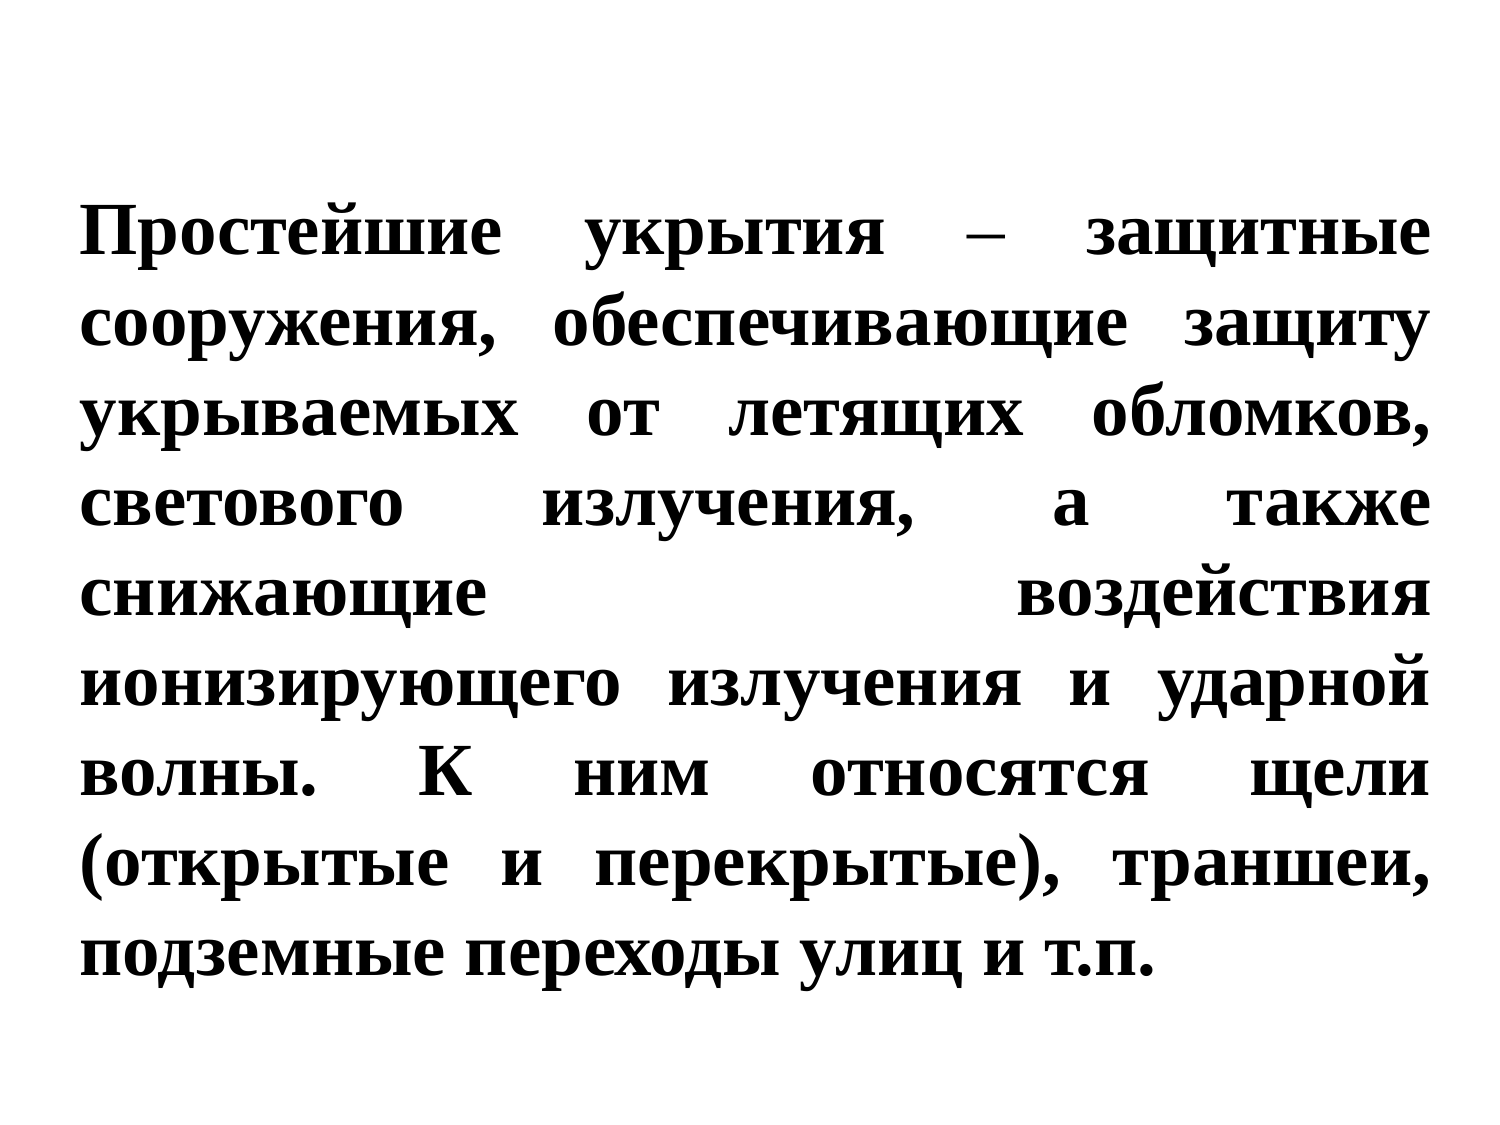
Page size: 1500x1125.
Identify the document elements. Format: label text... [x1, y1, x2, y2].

text_box Простейшие укрытия – защитные сооружения, обеспечивающие защиту укрываемых от летящих обломков, светового излучения, а также снижающие воздействия ионизирующего излучения и ударной волны. К ним относятся щели (открытые и перекрытые), траншеи, подземные переходы улиц и т.п. [64, 172, 1447, 998]
